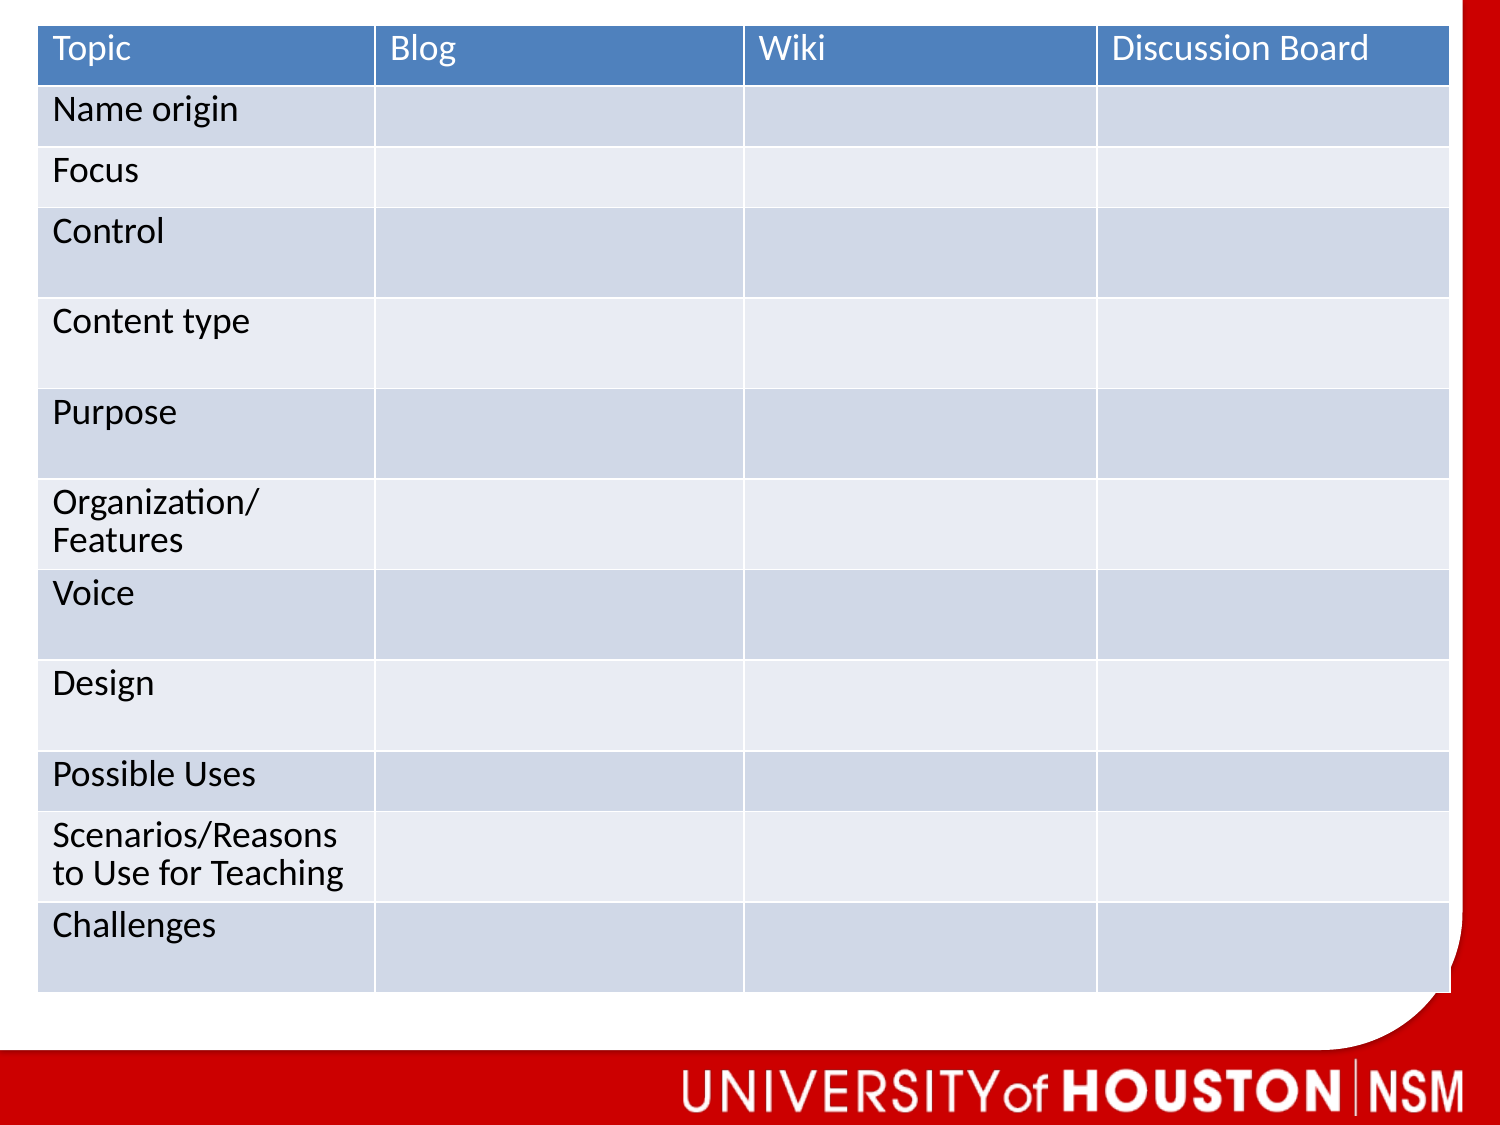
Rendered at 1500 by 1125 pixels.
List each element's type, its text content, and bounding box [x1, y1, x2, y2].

table_cell [745, 480, 1096, 569]
table_cell Challenges [38, 903, 374, 992]
table_cell Control [38, 208, 374, 297]
table_cell [376, 661, 743, 750]
table_cell [745, 87, 1096, 146]
table_header Blog [376, 26, 743, 85]
table_cell [1098, 661, 1449, 750]
table_cell Possible Uses [38, 752, 374, 811]
table_cell [1098, 299, 1449, 388]
table_cell [745, 148, 1096, 207]
table_cell [376, 752, 743, 811]
table_cell [1098, 752, 1449, 811]
table_cell Content type [38, 299, 374, 388]
table_cell [376, 87, 743, 146]
table_header Discussion Board [1098, 26, 1449, 85]
table_cell [376, 480, 743, 569]
table_cell [1098, 148, 1449, 207]
table_cell Scenarios/Reasons to Use for Teaching [38, 812, 374, 901]
table_cell [745, 389, 1096, 478]
table_cell [376, 570, 743, 659]
table_cell [1098, 570, 1449, 659]
table_cell [1098, 208, 1449, 297]
table_cell [1098, 812, 1449, 901]
table_cell [376, 389, 743, 478]
table_cell Design [38, 661, 374, 750]
table_cell [745, 812, 1096, 901]
table_cell [745, 570, 1096, 659]
table_cell [376, 208, 743, 297]
table_cell [1098, 87, 1449, 146]
table_cell Organization/ Features [38, 480, 374, 569]
table_cell [745, 299, 1096, 388]
table_cell [745, 208, 1096, 297]
table_header Topic [38, 26, 374, 85]
table_cell Voice [38, 570, 374, 659]
table_cell [1098, 389, 1449, 478]
table_cell [745, 661, 1096, 750]
table_cell [376, 812, 743, 901]
table_cell [745, 903, 1096, 992]
table_cell [376, 299, 743, 388]
table_header Wiki [745, 26, 1096, 85]
table_cell [1098, 480, 1449, 569]
table_cell [1098, 903, 1449, 992]
table_cell Name origin [38, 87, 374, 146]
table_cell Purpose [38, 389, 374, 478]
table_cell [376, 903, 743, 992]
table_cell [376, 148, 743, 207]
table_cell [745, 752, 1096, 811]
table_cell Focus [38, 148, 374, 207]
